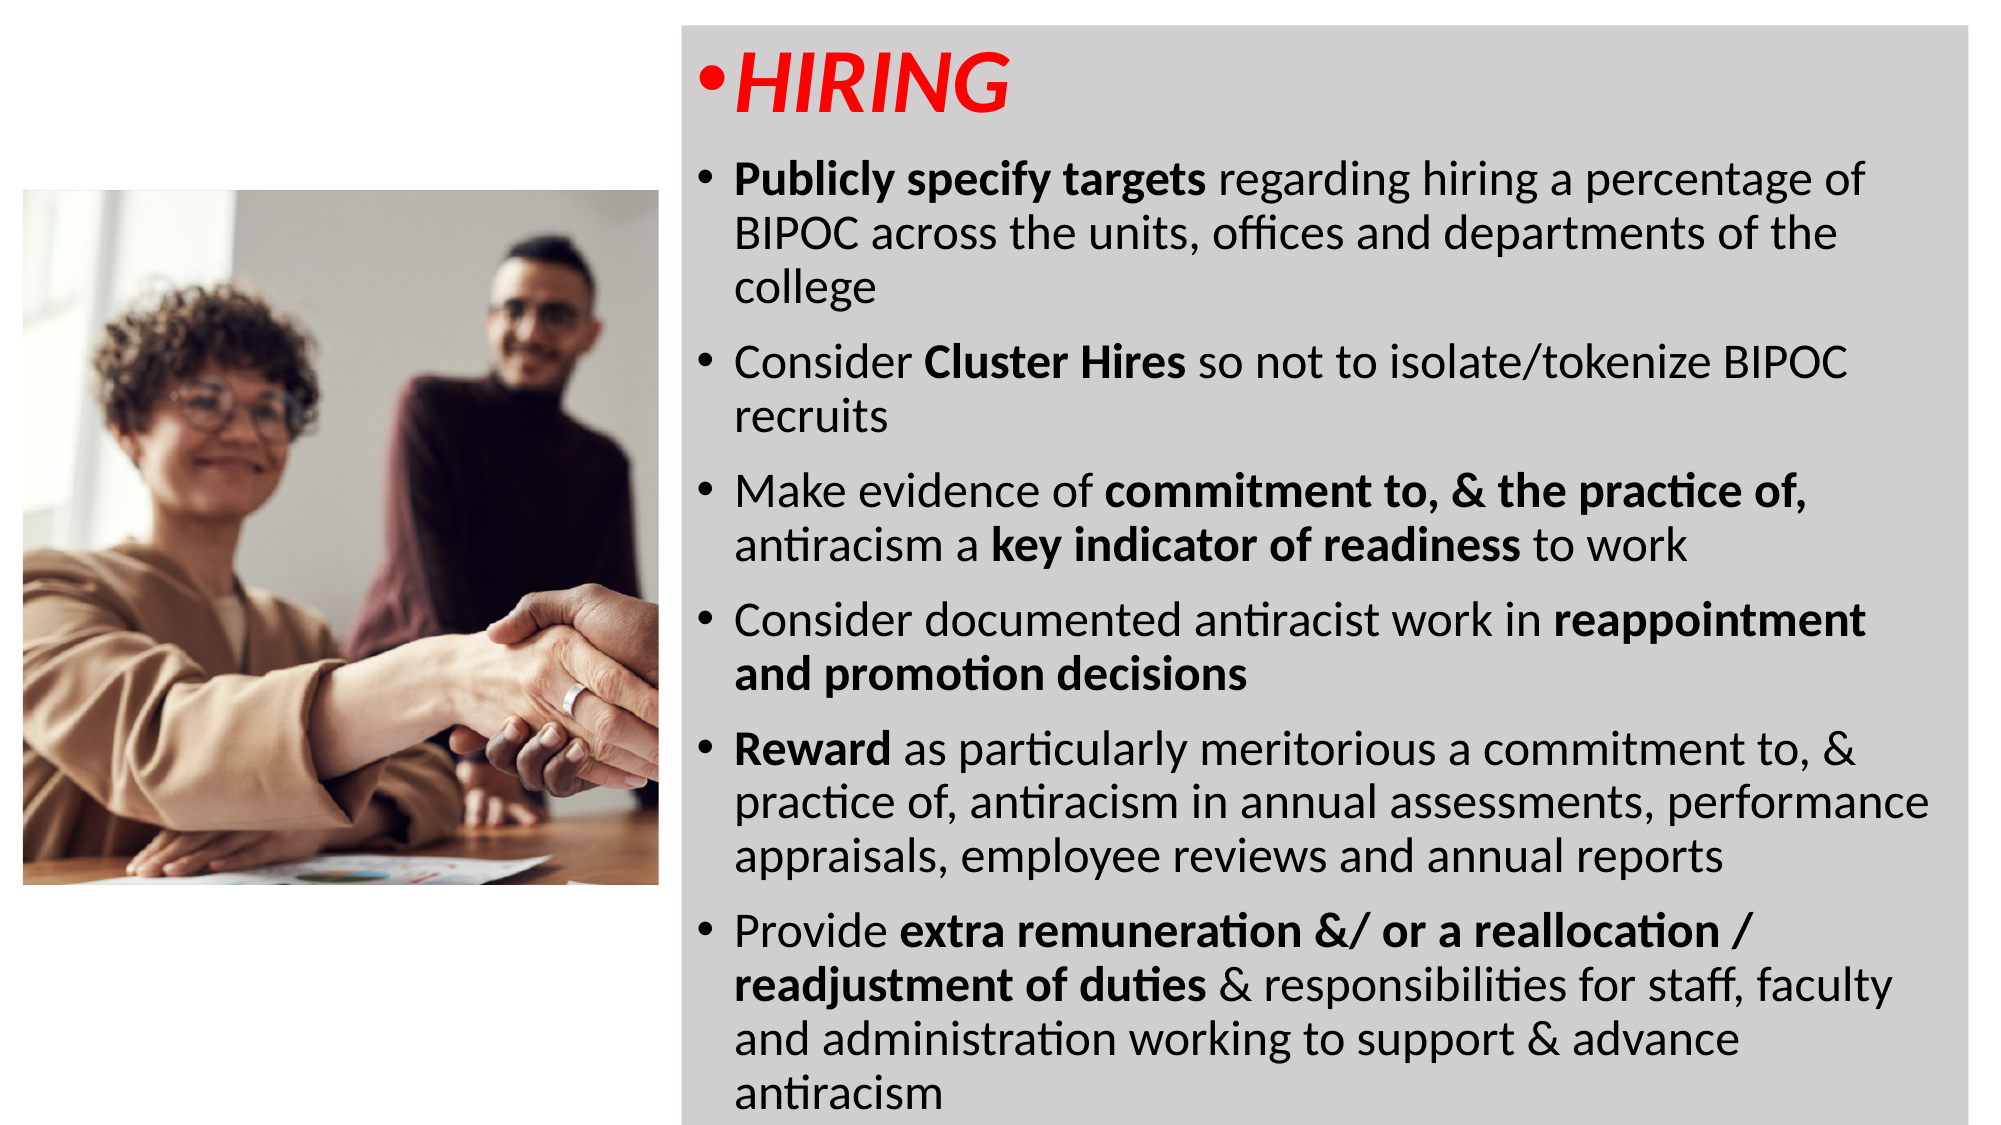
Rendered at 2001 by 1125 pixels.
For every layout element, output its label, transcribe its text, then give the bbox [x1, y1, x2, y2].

list HIRING Publicly specify targets regarding hiring a percentage of BIPOC across the units, offices and departments of the college Consider Cluster Hires so not to isolate/tokenize BIPOC recruits Make evidence of commitment to, & the practice of, antiracism a key indicator of readiness to work Consider documented antiracist work in reappointment and promotion decisions Reward as particularly meritorious a commitment to, & practice of, antiracism in annual assessments, performance appraisals, employee reviews and annual reports Provide extra remuneration &/ or a reallocation / readjustment of duties & responsibilities for staff, faculty and administration working to support & advance antiracism [681, 25, 1969, 1125]
picture [22, 177, 659, 890]
